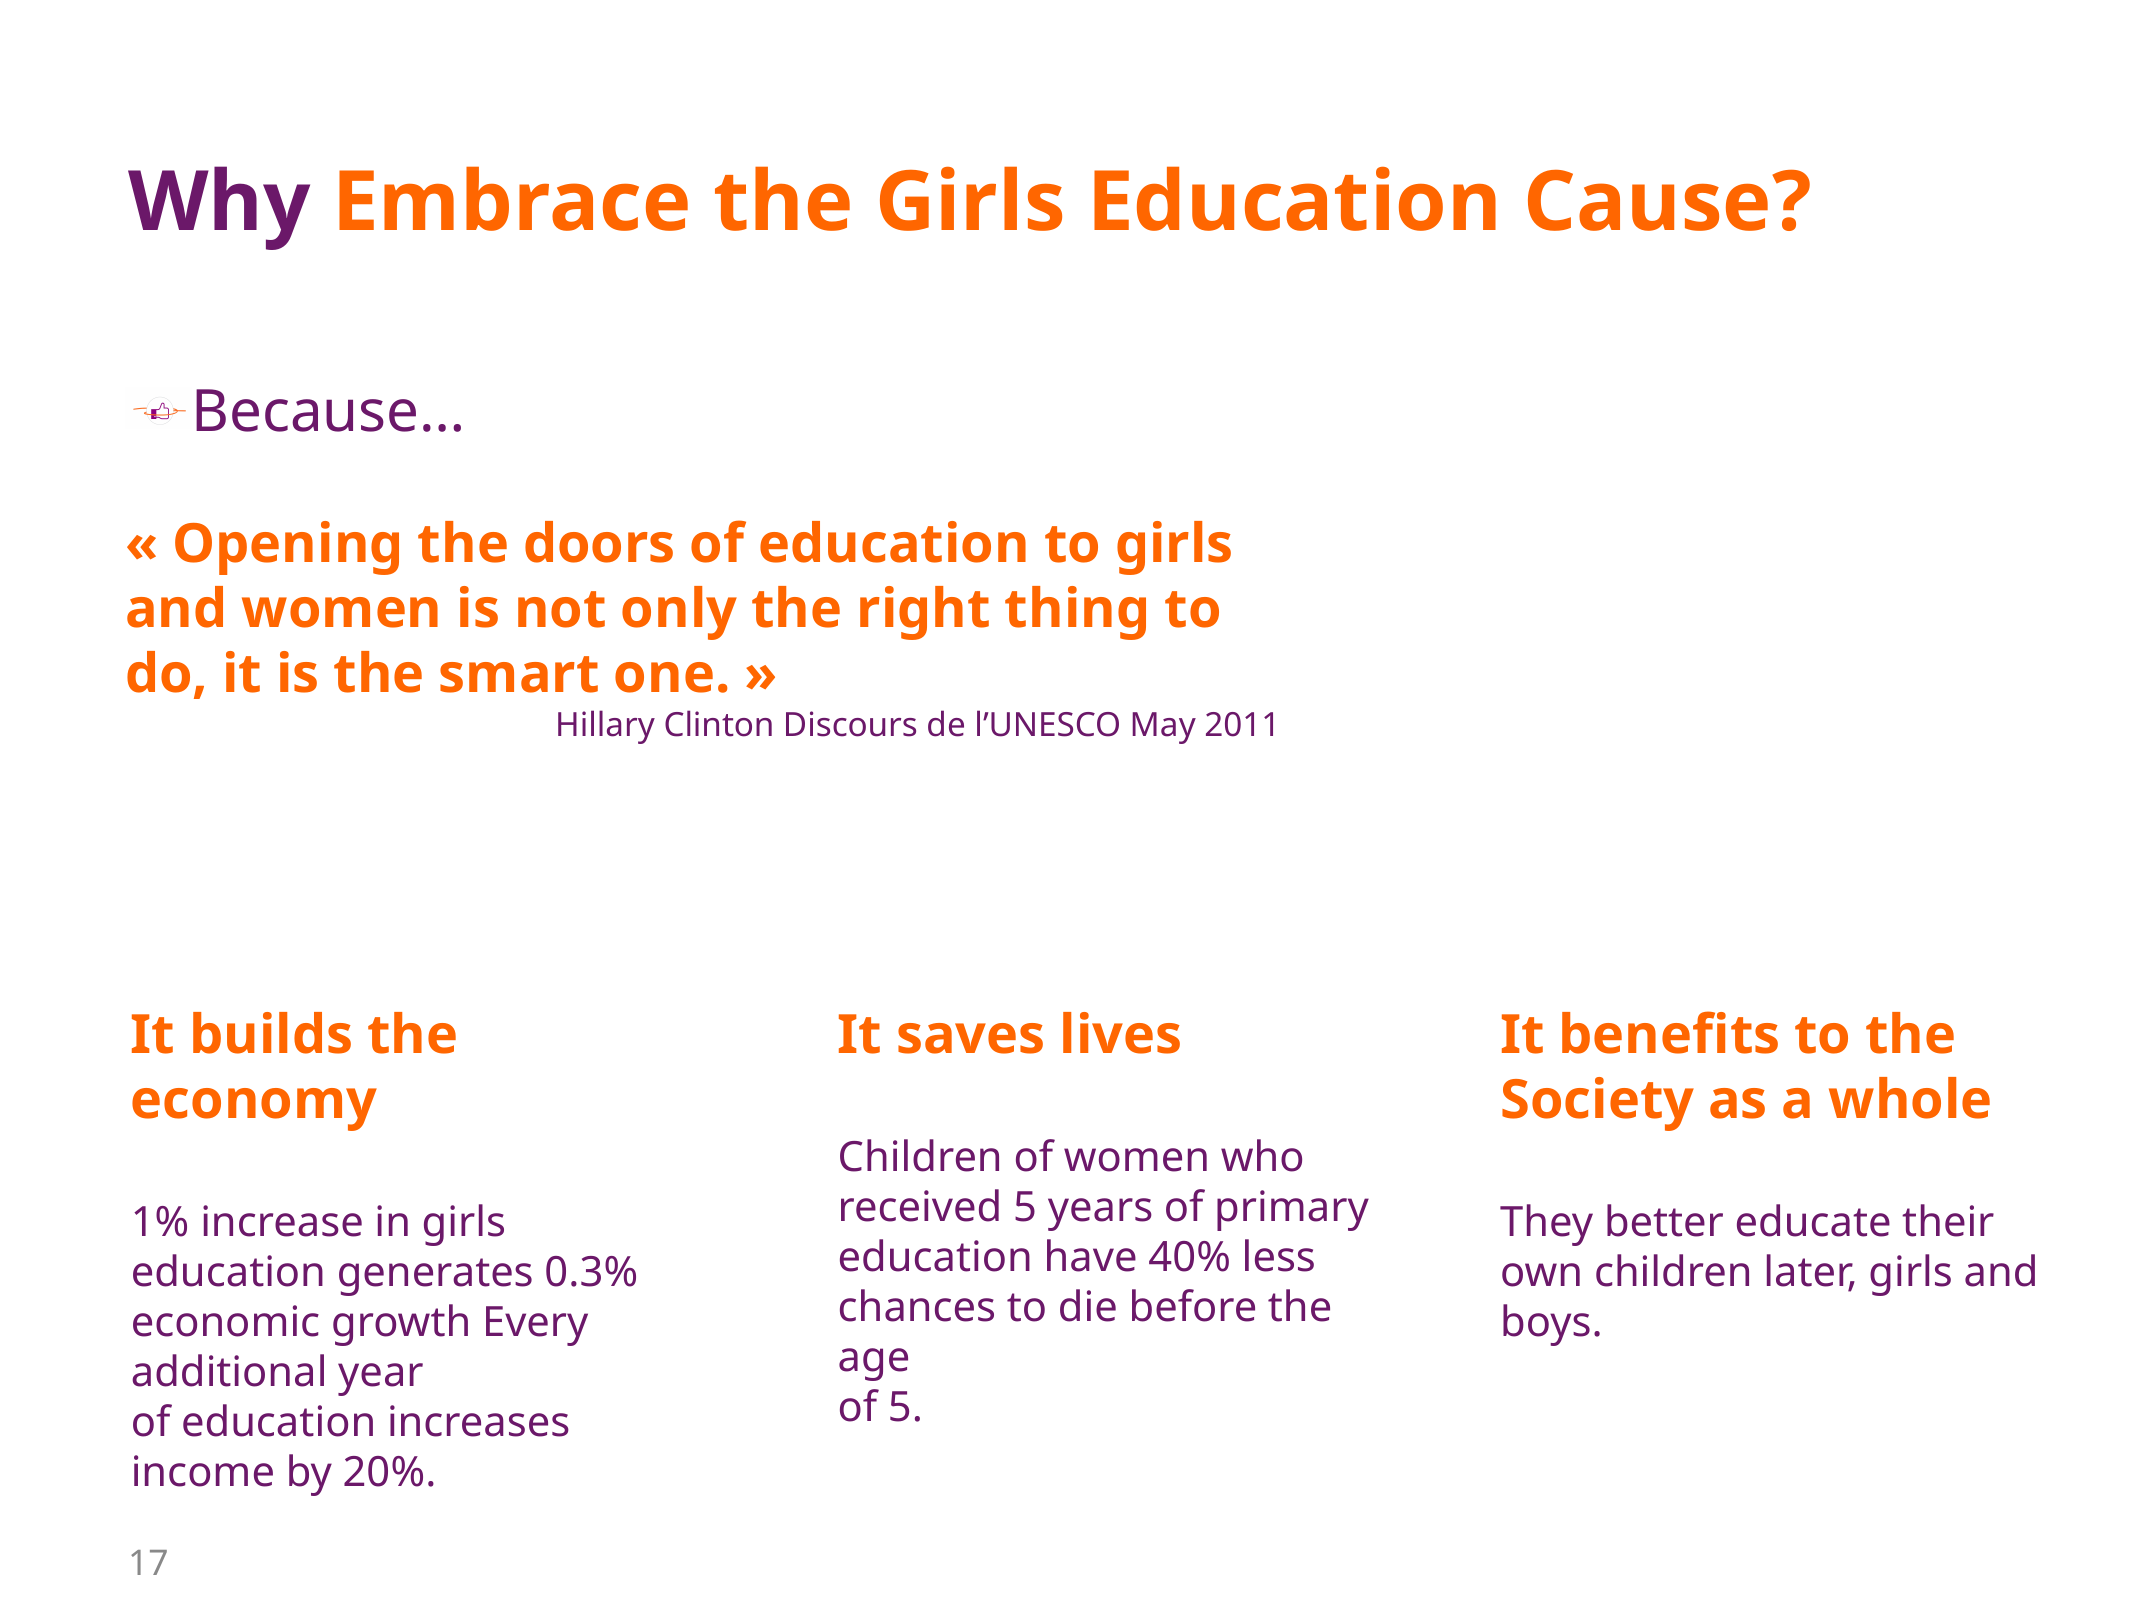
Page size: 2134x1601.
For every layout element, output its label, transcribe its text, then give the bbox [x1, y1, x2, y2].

slide_number 17 [106, 1521, 605, 1601]
text_box It benefits to the Society as a whole They better educate their own children later, girls and boys. [1478, 988, 2079, 1601]
text_box It saves lives Children of women who received 5 years of primary education have 40% less chances to die before the age of 5. [816, 988, 1417, 1601]
text_box Because… « Opening the doors of education to girls and women is not only the right thing to do, it is the smart one. » Hillary Clinton Discours de l’UNESCO May 2011 [103, 362, 1303, 951]
text_box It builds the economy 1% increase in girls education generates 0.3% economic growth Every additional year of education increases income by 20%. [109, 988, 710, 1601]
title Why Embrace the Girls Education Cause? [106, 63, 2027, 331]
picture [125, 387, 173, 429]
